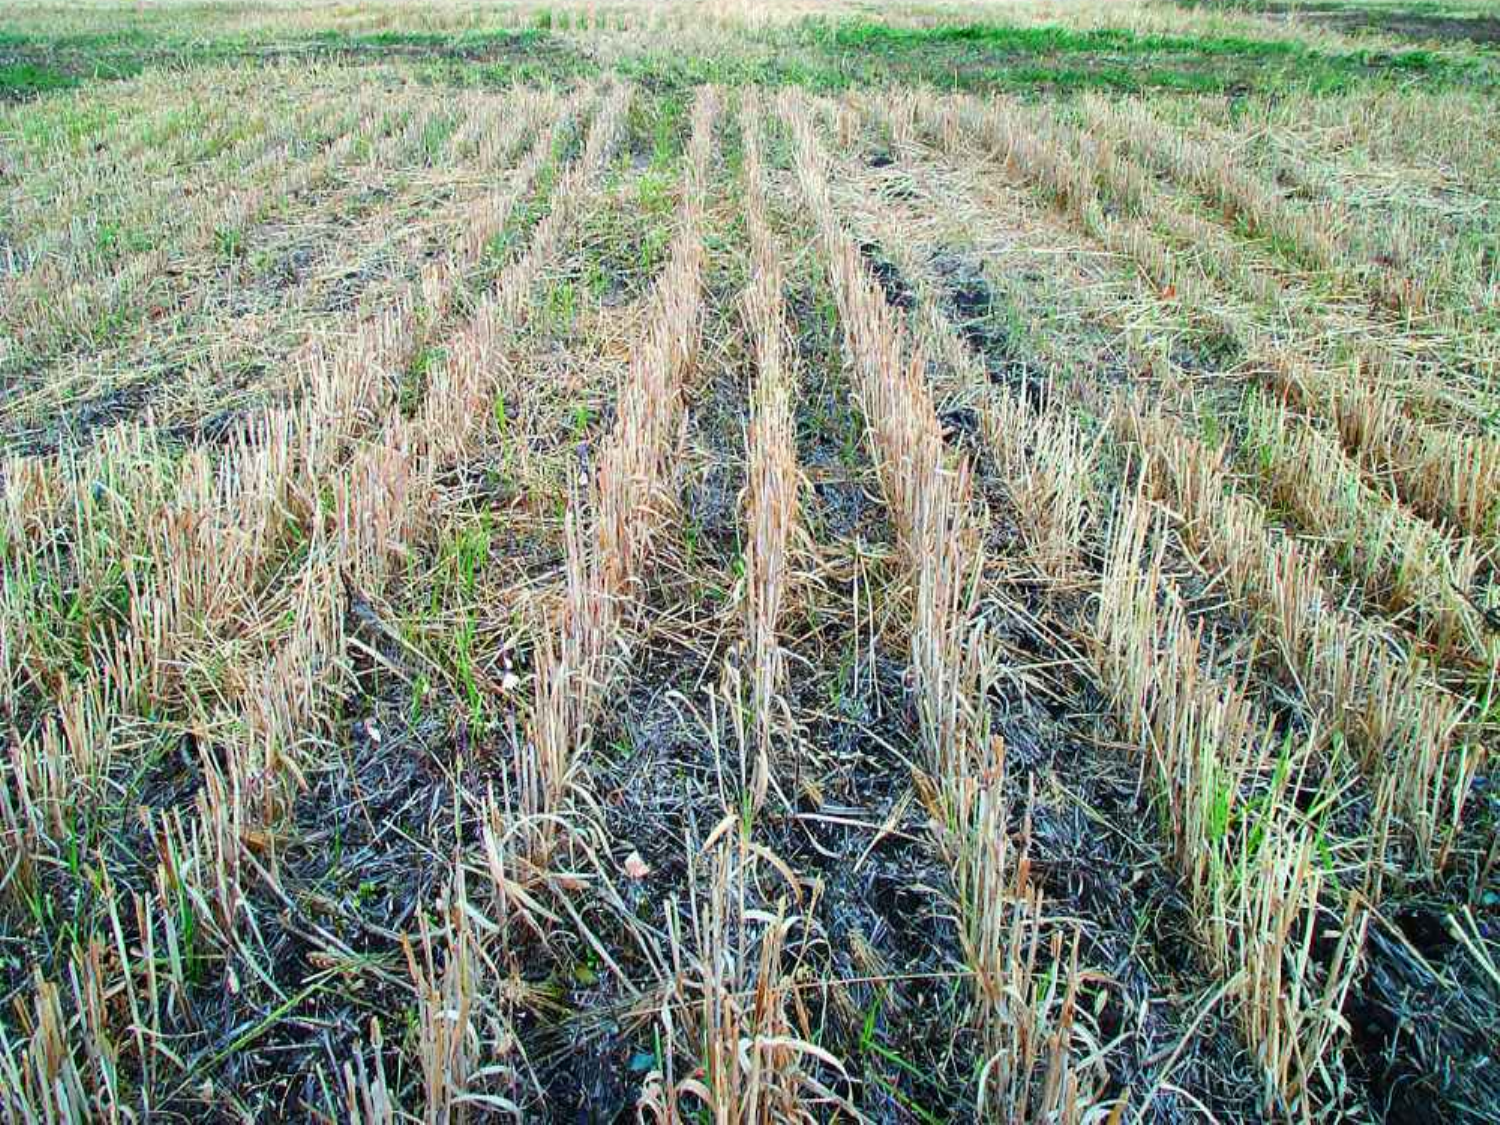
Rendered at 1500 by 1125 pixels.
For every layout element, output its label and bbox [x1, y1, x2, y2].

list [0, 0, 1500, 1125]
